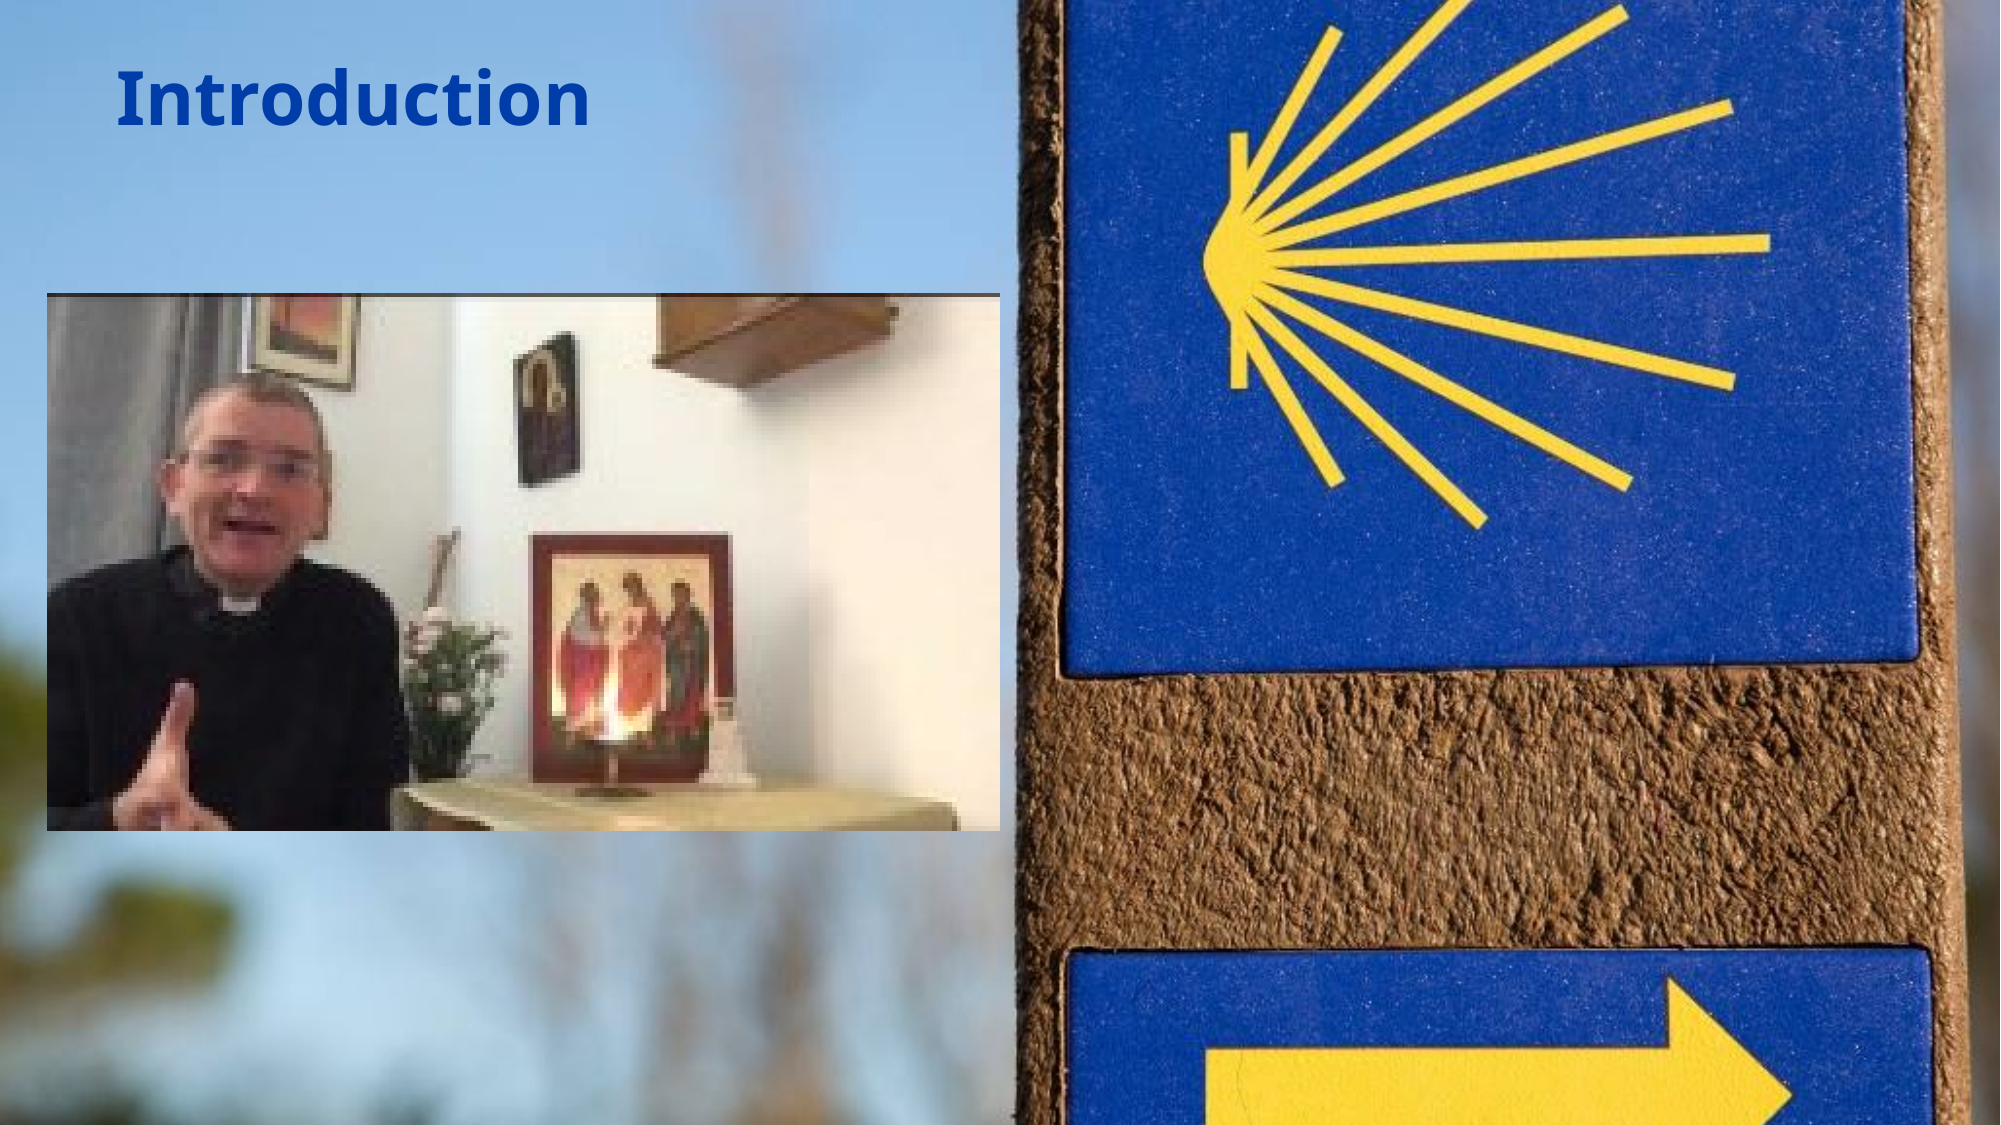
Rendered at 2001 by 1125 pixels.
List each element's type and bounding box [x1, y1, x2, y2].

picture [0, 0, 2000, 1125]
text_box [46, 292, 1001, 832]
